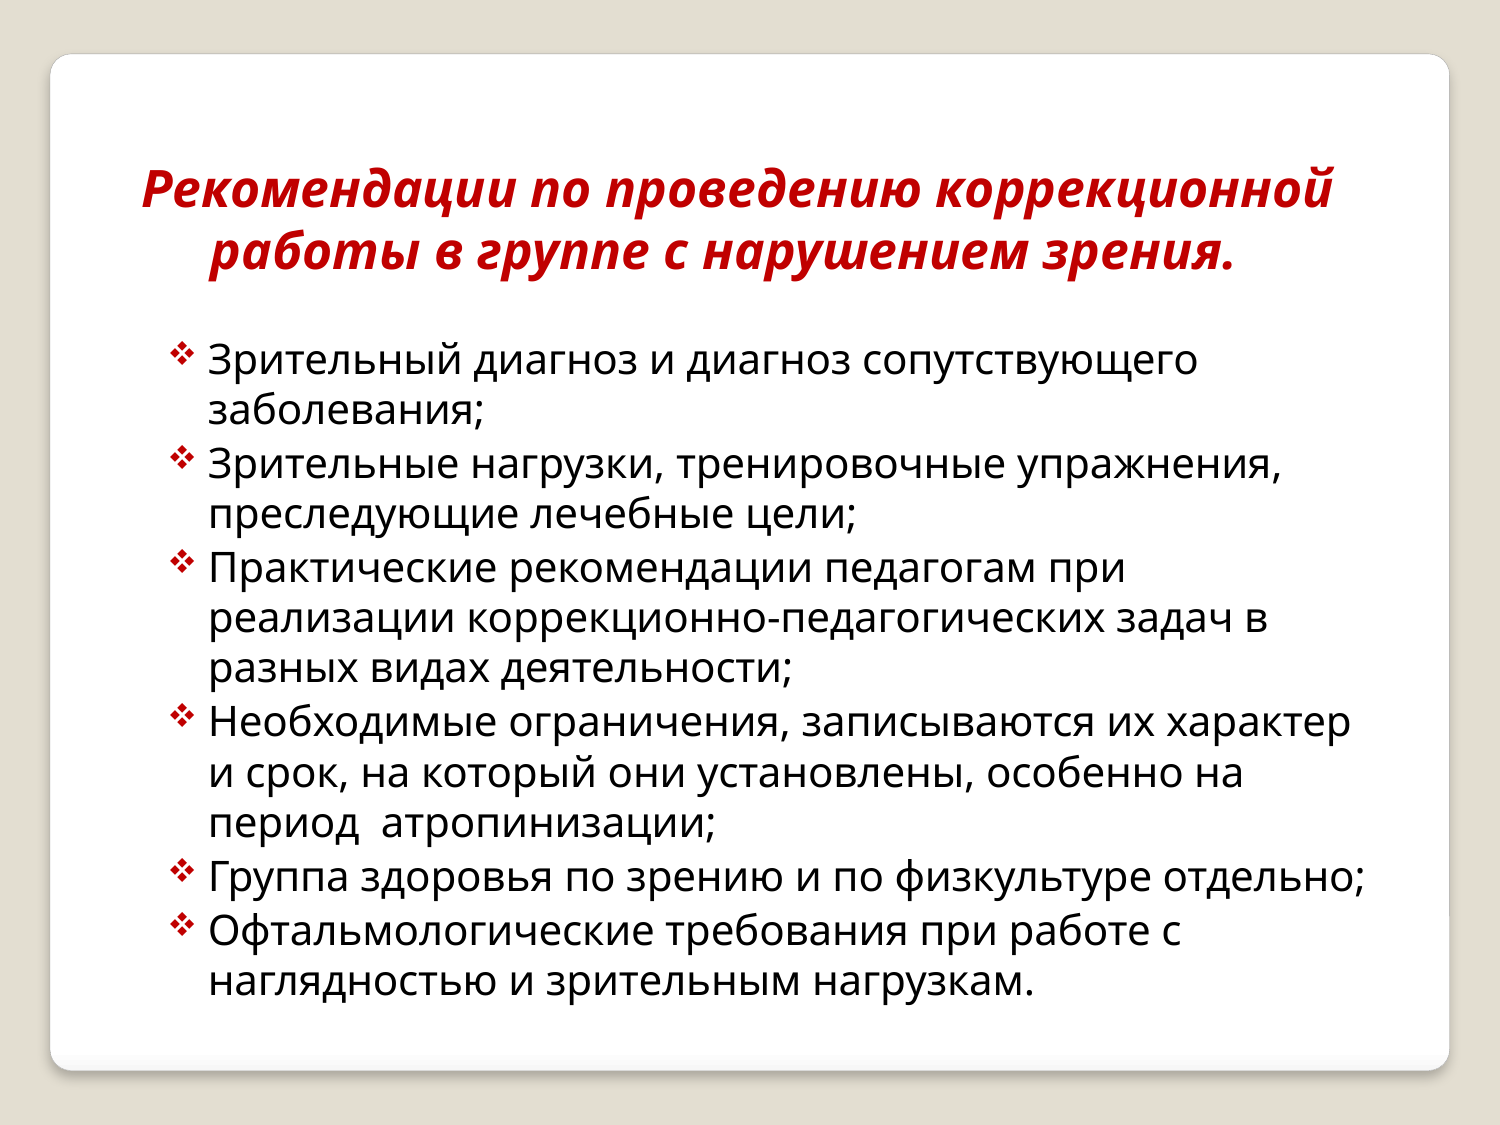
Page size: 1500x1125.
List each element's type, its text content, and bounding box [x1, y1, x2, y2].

title Рекомендации по проведению коррекционной работы в группе с нарушением зрения. [112, 99, 1350, 288]
list Зрительный диагноз и диагноз сопутствующего заболевания; Зрительные нагрузки, тренировочные упражнения, преследующие лечебные цели; Практические рекомендации педагогам при реализации коррекционно-педагогических задач в разных видах деятельности; Необходимые ограничения, записываются их характер и срок, на который они установлены, особенно на период атропинизации; Группа здоровья по зрению и по физкультуре отдельно; Офтальмологические требования при работе с наглядностью и зрительным нагрузкам. [137, 317, 1388, 1063]
